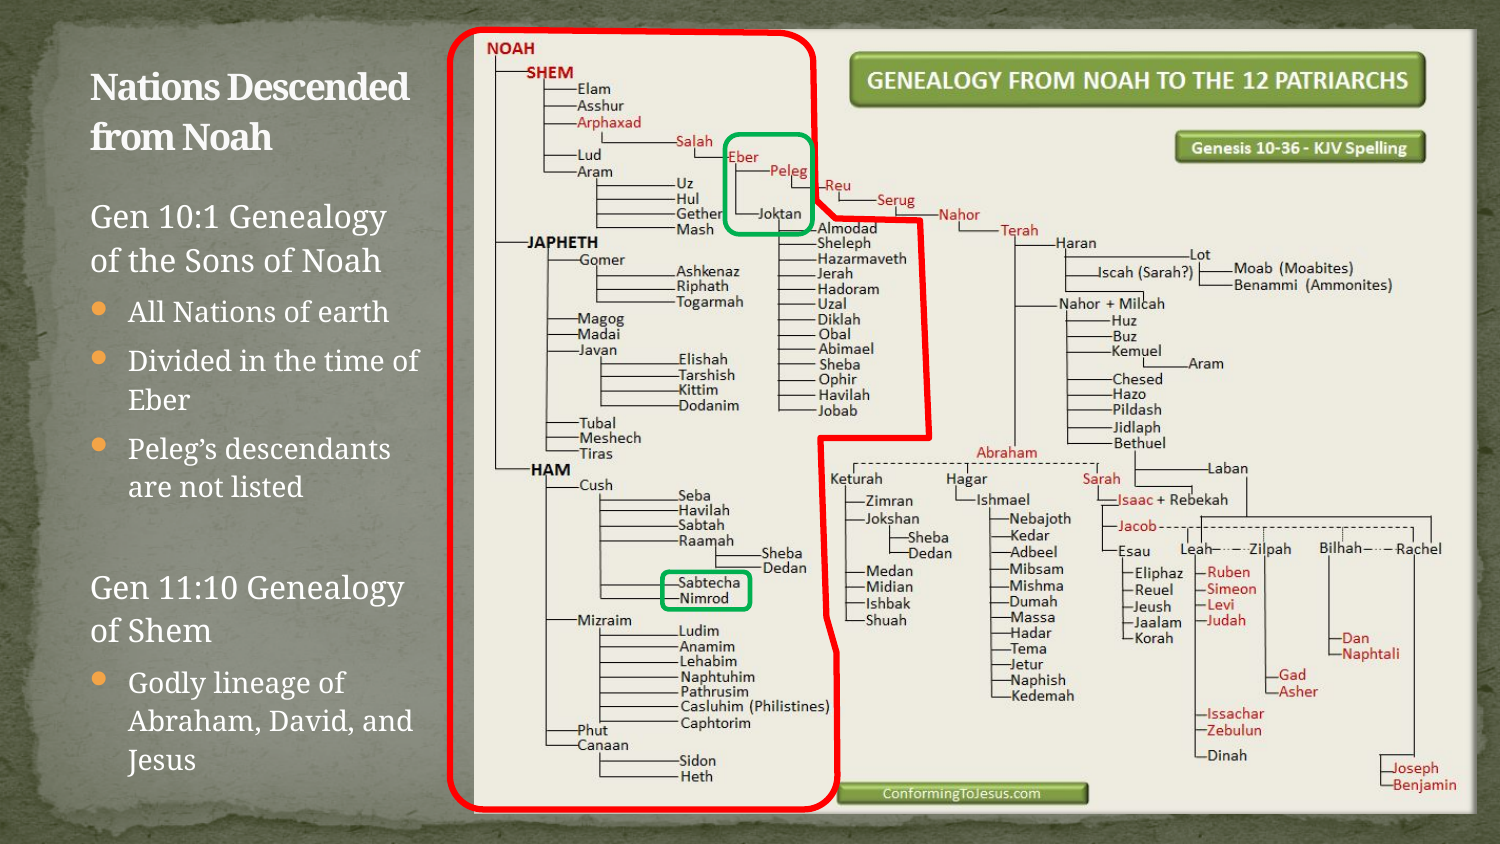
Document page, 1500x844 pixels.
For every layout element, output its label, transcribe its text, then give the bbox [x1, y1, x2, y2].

list Gen 10:1 Genealogy of the Sons of Noah All Nations of earth Divided in the time of Eber Peleg’s descendants are not listed Gen 11:10 Genealogy of Shem Godly lineage of Abraham, David, and Jesus [75, 187, 438, 797]
text_box [446, 30, 466, 809]
picture [474, 29, 1477, 814]
title Nations Descended from Noah [74, 18, 450, 169]
